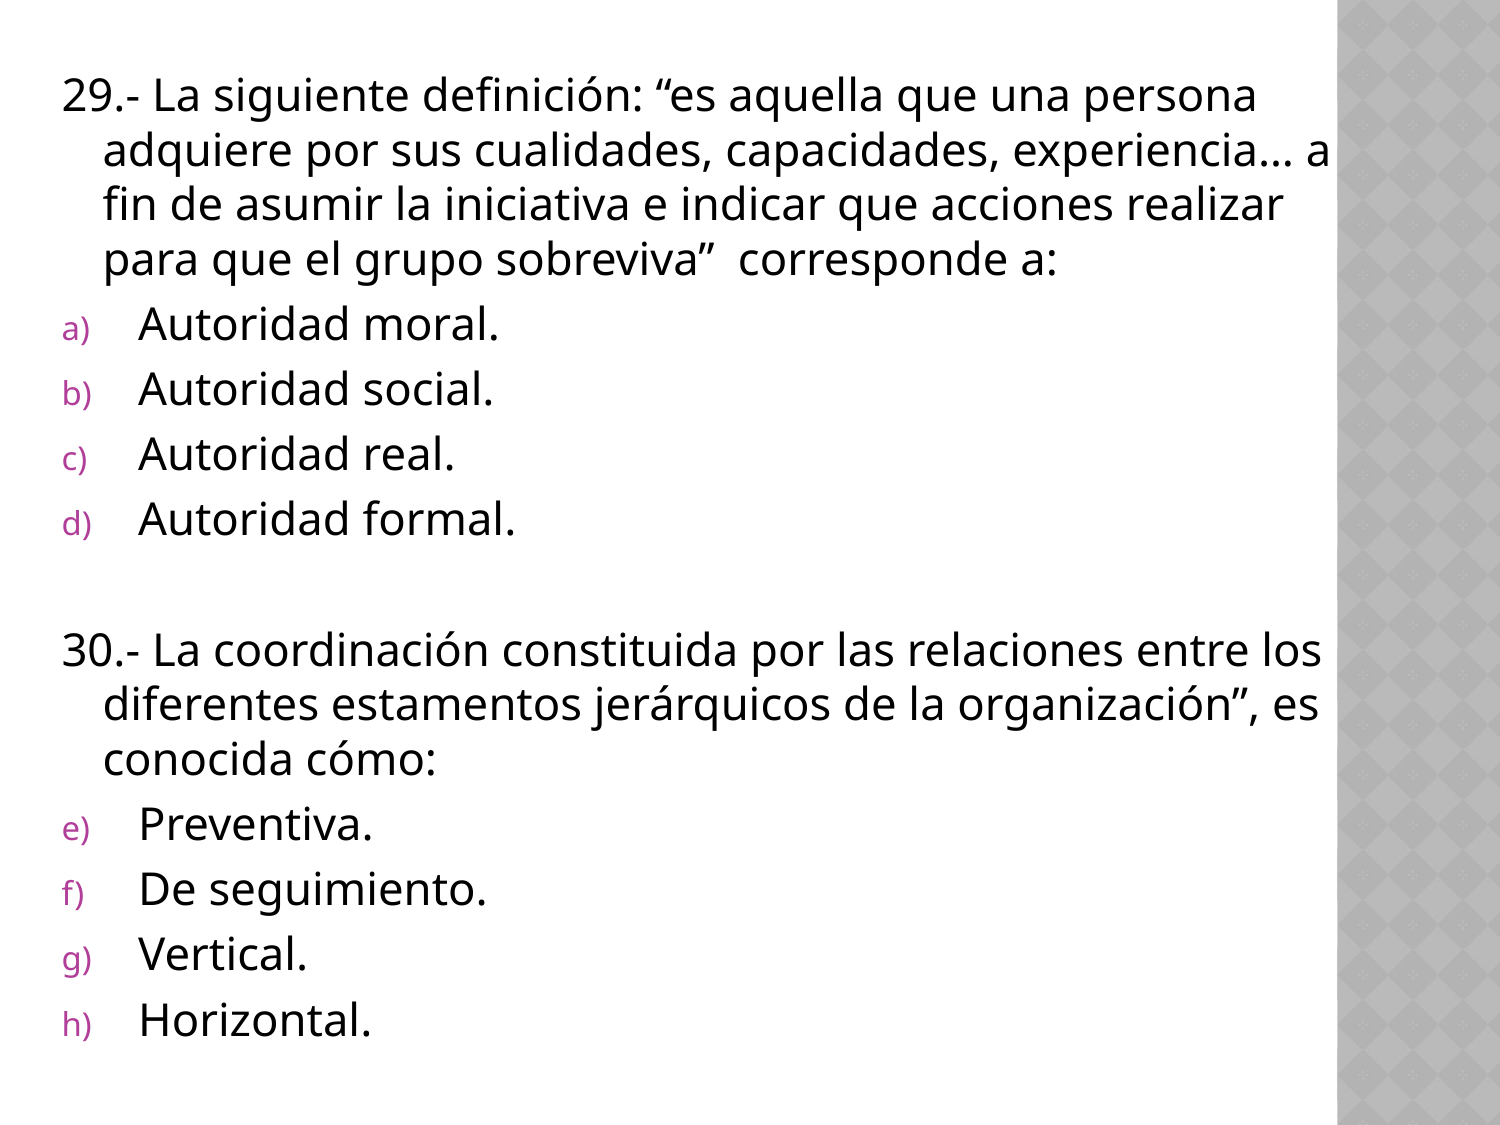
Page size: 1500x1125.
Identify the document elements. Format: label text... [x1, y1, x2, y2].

list 29.- La siguiente definición: “es aquella que una persona adquiere por sus cualidades, capacidades, experiencia… a fin de asumir la iniciativa e indicar que acciones realizar para que el grupo sobreviva” corresponde a: Autoridad moral. Autoridad social. Autoridad real. Autoridad formal. 30.- La coordinación constituida por las relaciones entre los diferentes estamentos jerárquicos de la organización”, es conocida cómo: Preventiva. De seguimiento. Vertical. Horizontal. [46, 58, 1407, 1055]
